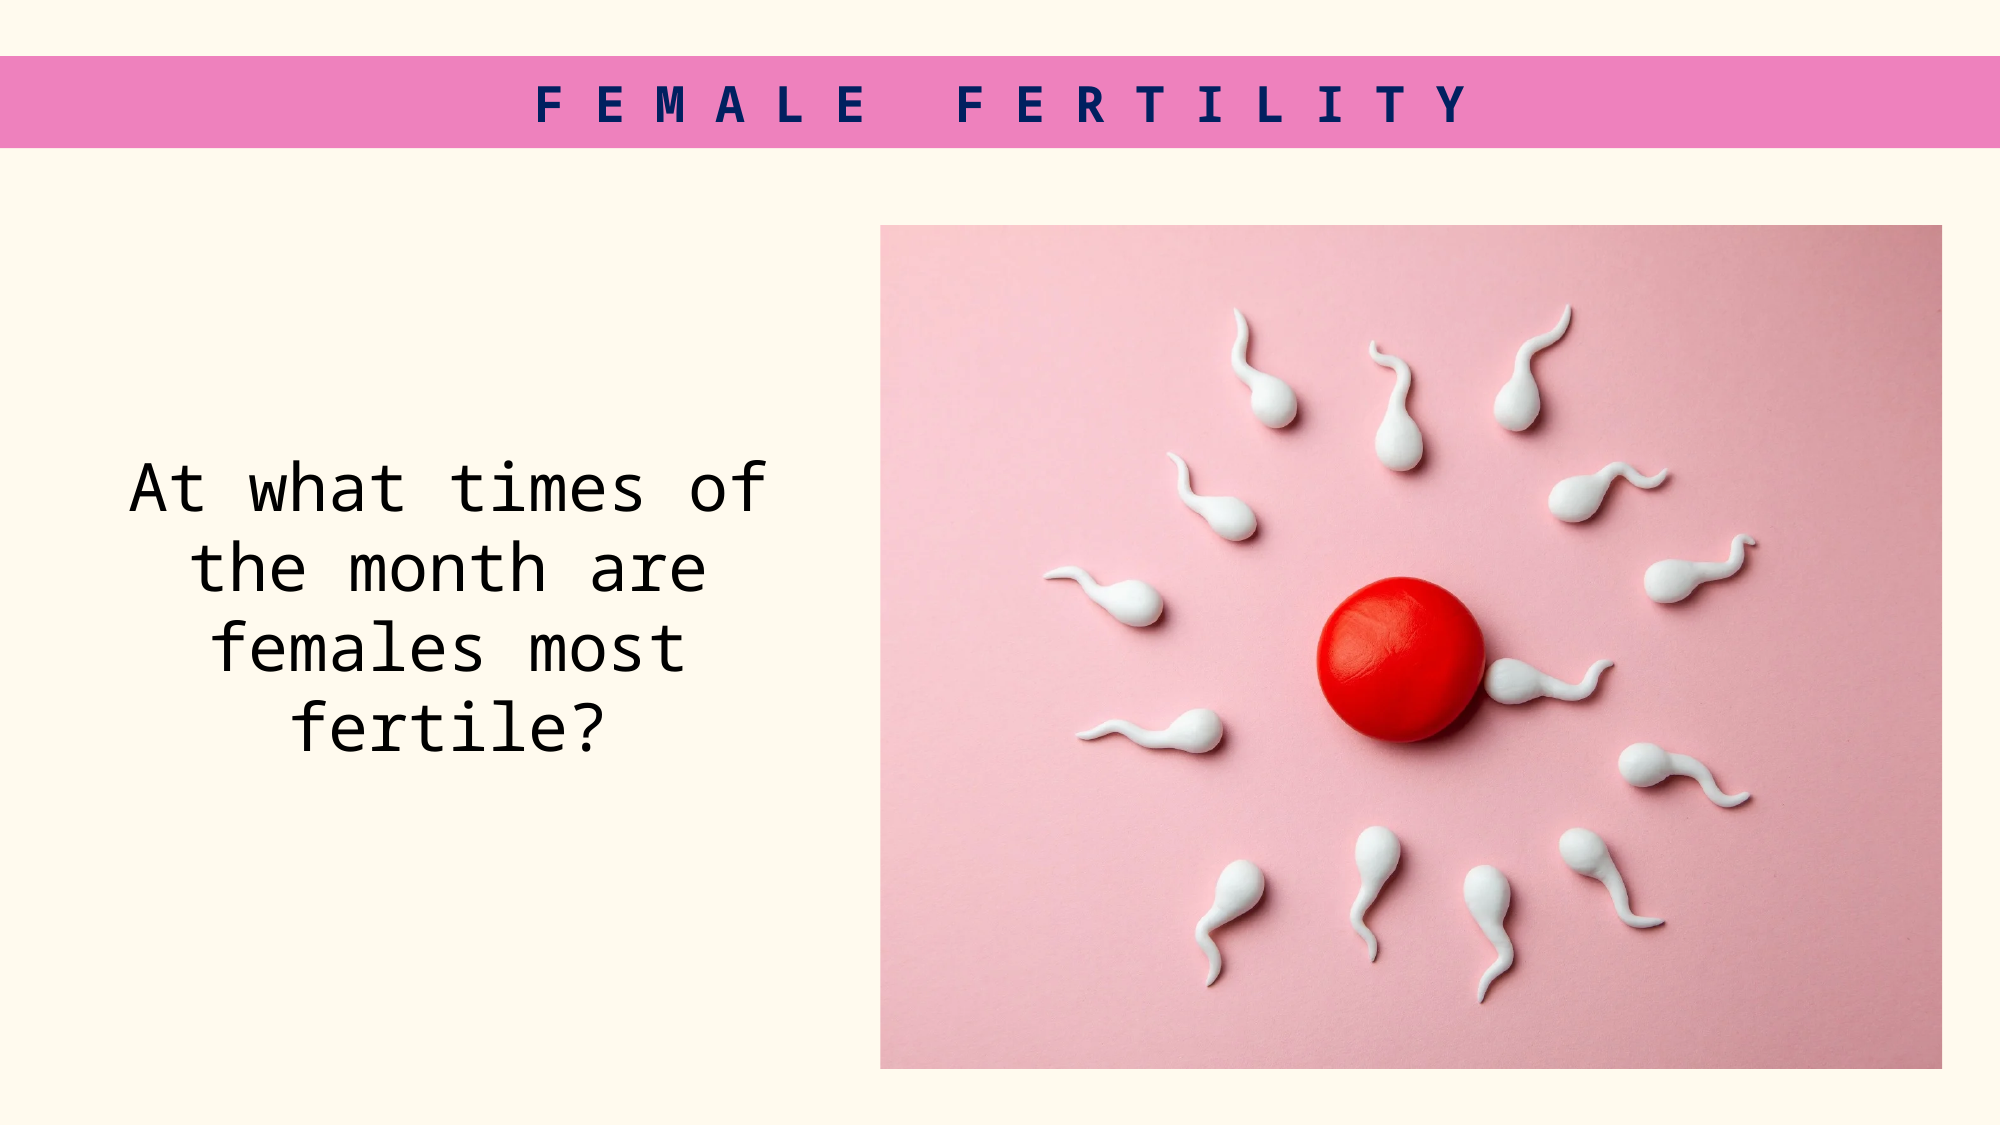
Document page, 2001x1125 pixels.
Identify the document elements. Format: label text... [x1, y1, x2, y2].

text_box F E M A L E F E R T I L I T Y [0, 55, 2000, 149]
picture [880, 225, 1943, 1069]
text_box At what times of the month are females most fertile? [104, 437, 792, 853]
